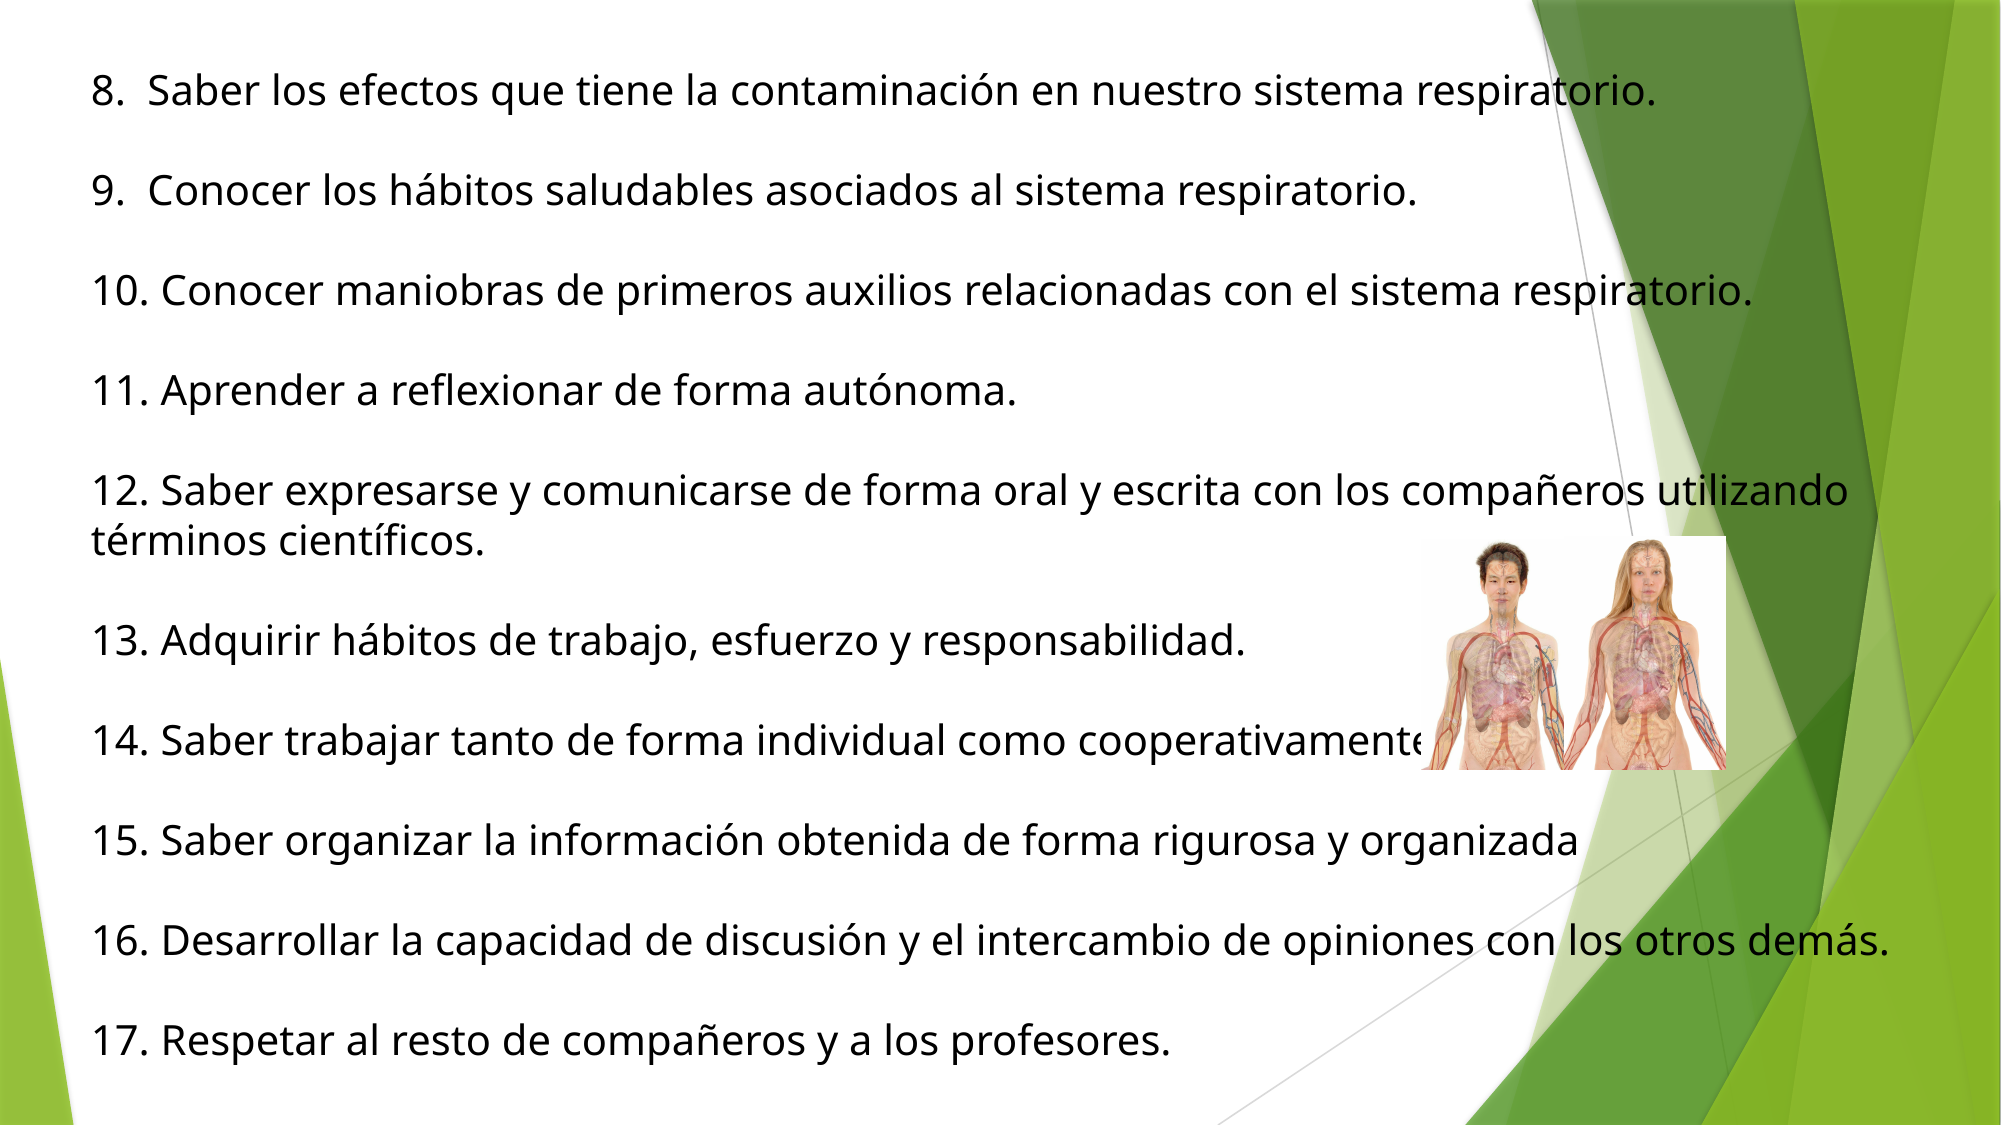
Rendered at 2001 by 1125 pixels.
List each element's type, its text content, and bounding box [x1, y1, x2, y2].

picture [1420, 535, 1726, 771]
text_box 8. Saber los efectos que tiene la contaminación en nuestro sistema respiratorio. 9. Conocer los hábitos saludables asociados al sistema respiratorio. 10. Conocer maniobras de primeros auxilios relacionadas con el sistema respiratorio. 11. Aprender a reflexionar de forma autónoma. 12. Saber expresarse y comunicarse de forma oral y escrita con los compañeros utilizando términos científicos. 13. Adquirir hábitos de trabajo, esfuerzo y responsabilidad. 14. Saber trabajar tanto de forma individual como cooperativamente. 15. Saber organizar la información obtenida de forma rigurosa y organizada 16. Desarrollar la capacidad de discusión y el intercambio de opiniones con los otros demás. 17. Respetar al resto de compañeros y a los profesores. [76, 56, 2000, 1125]
